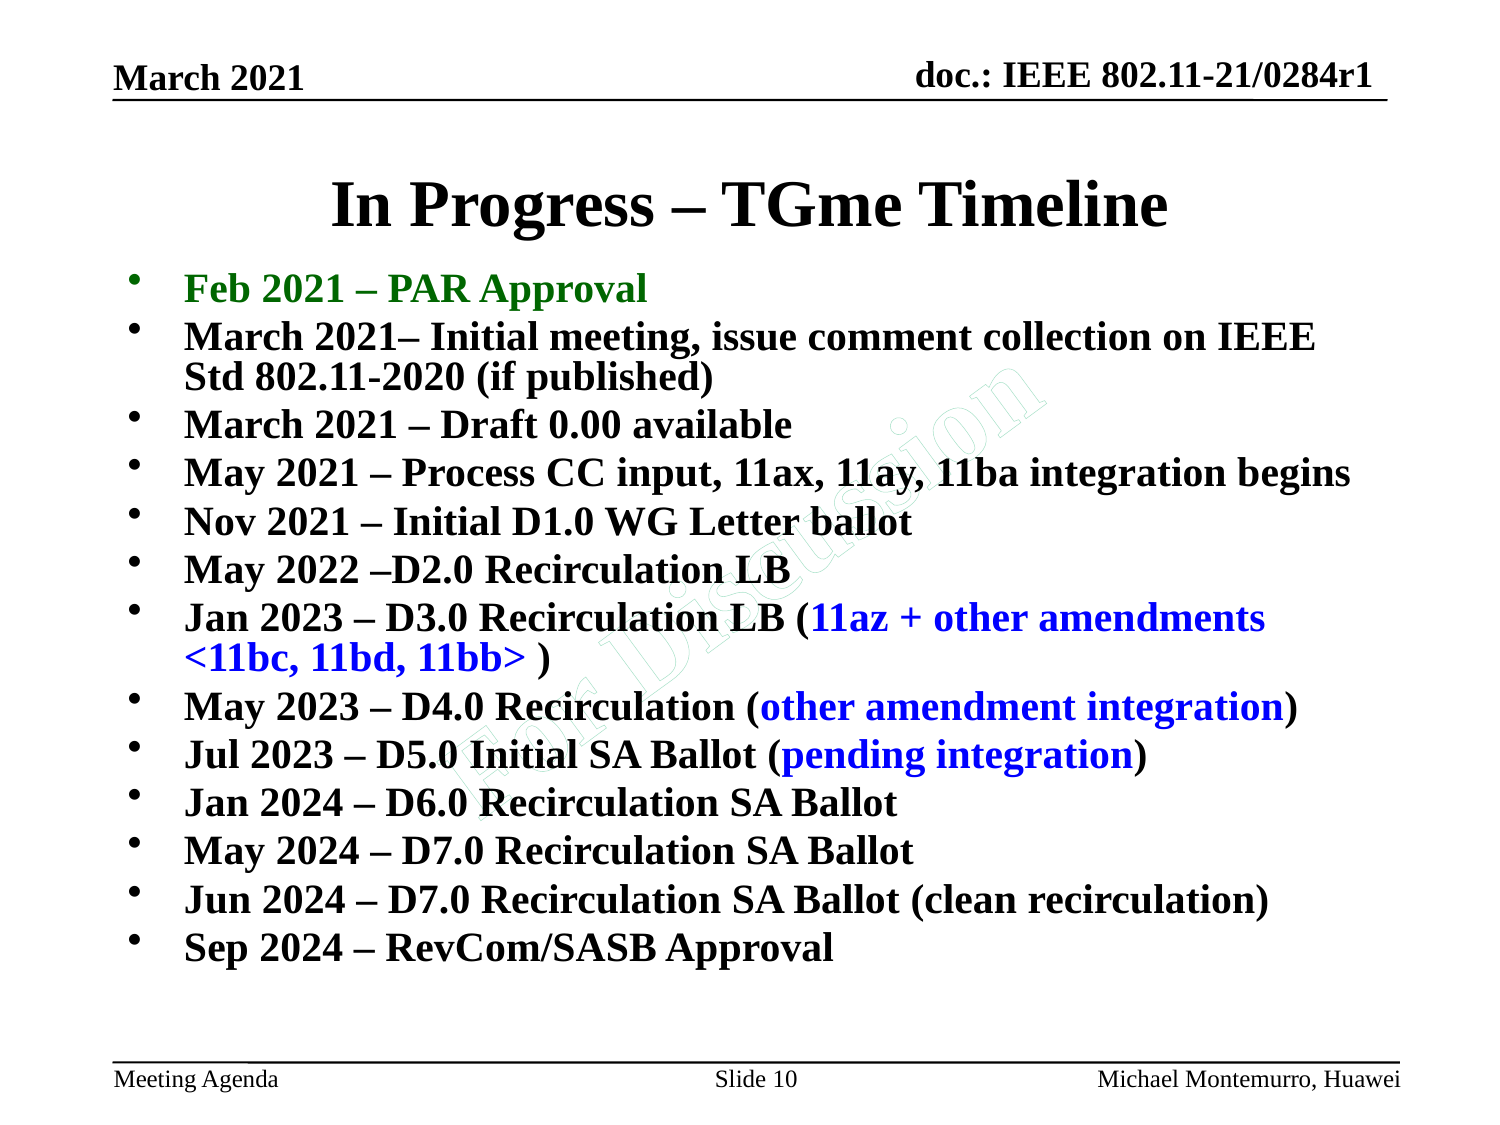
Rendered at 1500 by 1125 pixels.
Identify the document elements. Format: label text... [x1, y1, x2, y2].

text_box For Discussion [257, 938, 373, 994]
footer Michael Montemurro, Huawei [949, 1061, 1402, 1093]
slide_number Slide 10 [712, 1061, 800, 1093]
list Feb 2021 – PAR Approval March 2021– Initial meeting, issue comment collection on IEEE Std 802.11-2020 (if published) March 2021 – Draft 0.00 available May 2021 – Process CC input, 11ax, 11ay, 11ba integration begins Nov 2021 – Initial D1.0 WG Letter ballot May 2022 –D2.0 Recirculation LB Jan 2023 – D3.0 Recirculation LB (11az + other amendments <11bc, 11bd, 11bb> ) May 2023 – D4.0 Recirculation (other amendment integration) Jul 2023 – D5.0 Initial SA Ballot (pending integration) Jan 2024 – D6.0 Recirculation SA Ballot May 2024 – D7.0 Recirculation SA Ballot Jun 2024 – D7.0 Recirculation SA Ballot (clean recirculation) Sep 2024 – RevCom/SASB Approval [112, 262, 1388, 938]
title In Progress – TGme Timeline [112, 112, 1388, 262]
